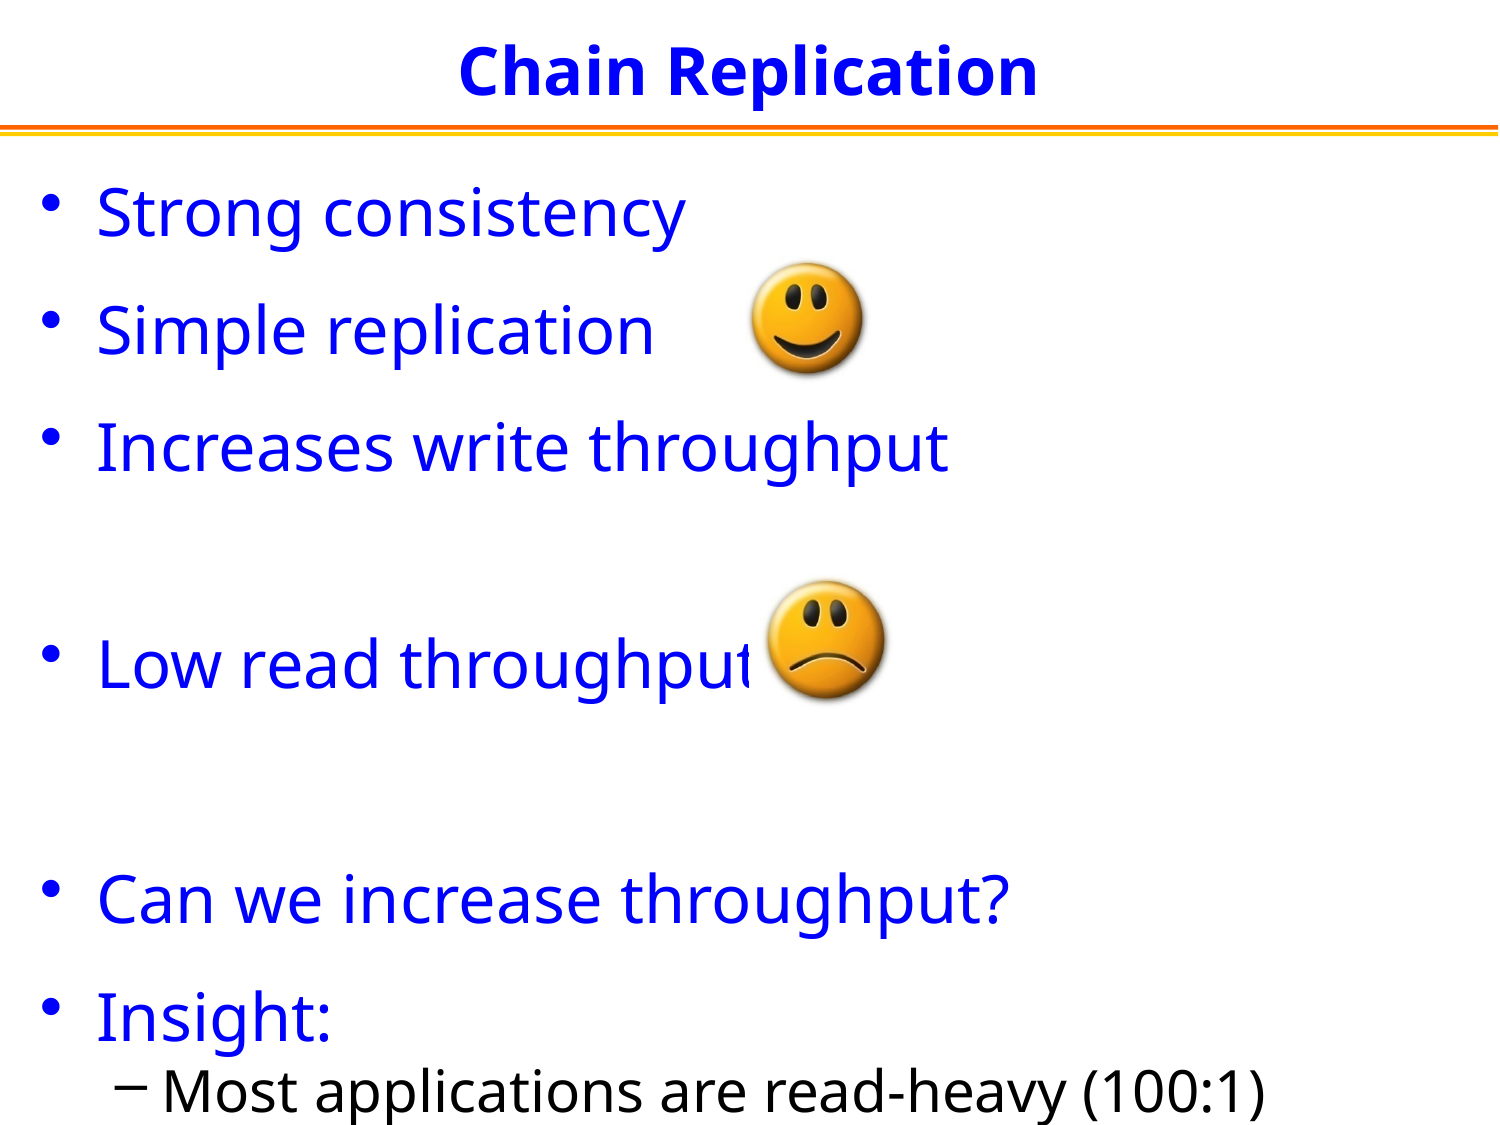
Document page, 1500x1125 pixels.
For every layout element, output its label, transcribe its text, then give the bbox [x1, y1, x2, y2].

title Chain Replication [0, 24, 1499, 113]
list Strong consistency Simple replication Increases write throughput Low read throughput Can we increase throughput? Insight: Most applications are read-heavy (100:1) [24, 162, 1488, 1113]
picture [749, 562, 903, 717]
picture [733, 244, 881, 391]
